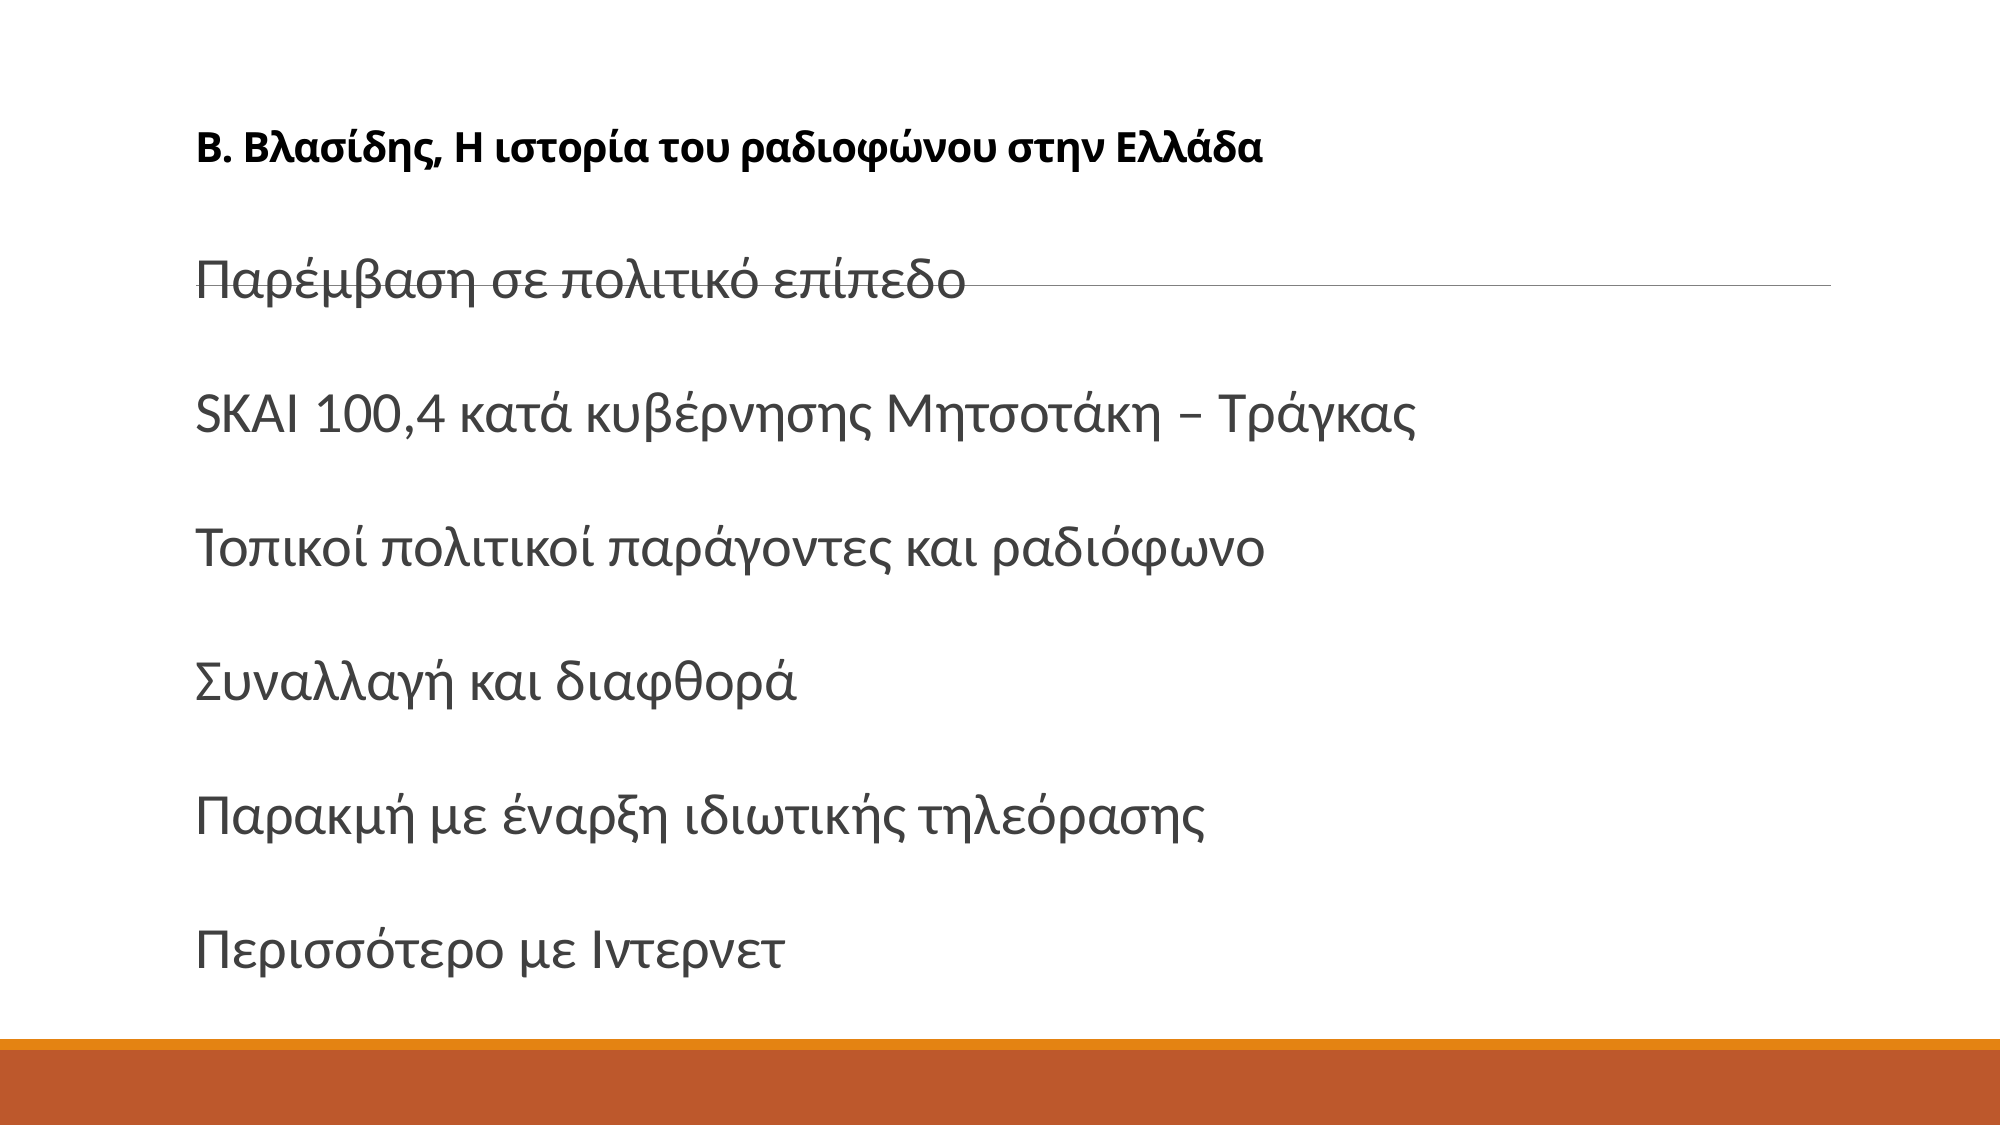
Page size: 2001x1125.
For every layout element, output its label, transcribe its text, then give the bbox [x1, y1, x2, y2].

title Β. Βλασίδης, Η ιστορία του ραδιοφώνου στην Ελλάδα [180, 47, 1830, 179]
list Παρέμβαση σε πολιτικό επίπεδο SKAI 100,4 κατά κυβέρνησης Μητσοτάκη – Τράγκας Τοπικοί πολιτικοί παράγοντες και ραδιόφωνο Συναλλαγή και διαφθορά Παρακμή με έναρξη ιδιωτικής τηλεόρασης Περισσότερο με Ιντερνετ [180, 197, 1830, 1022]
